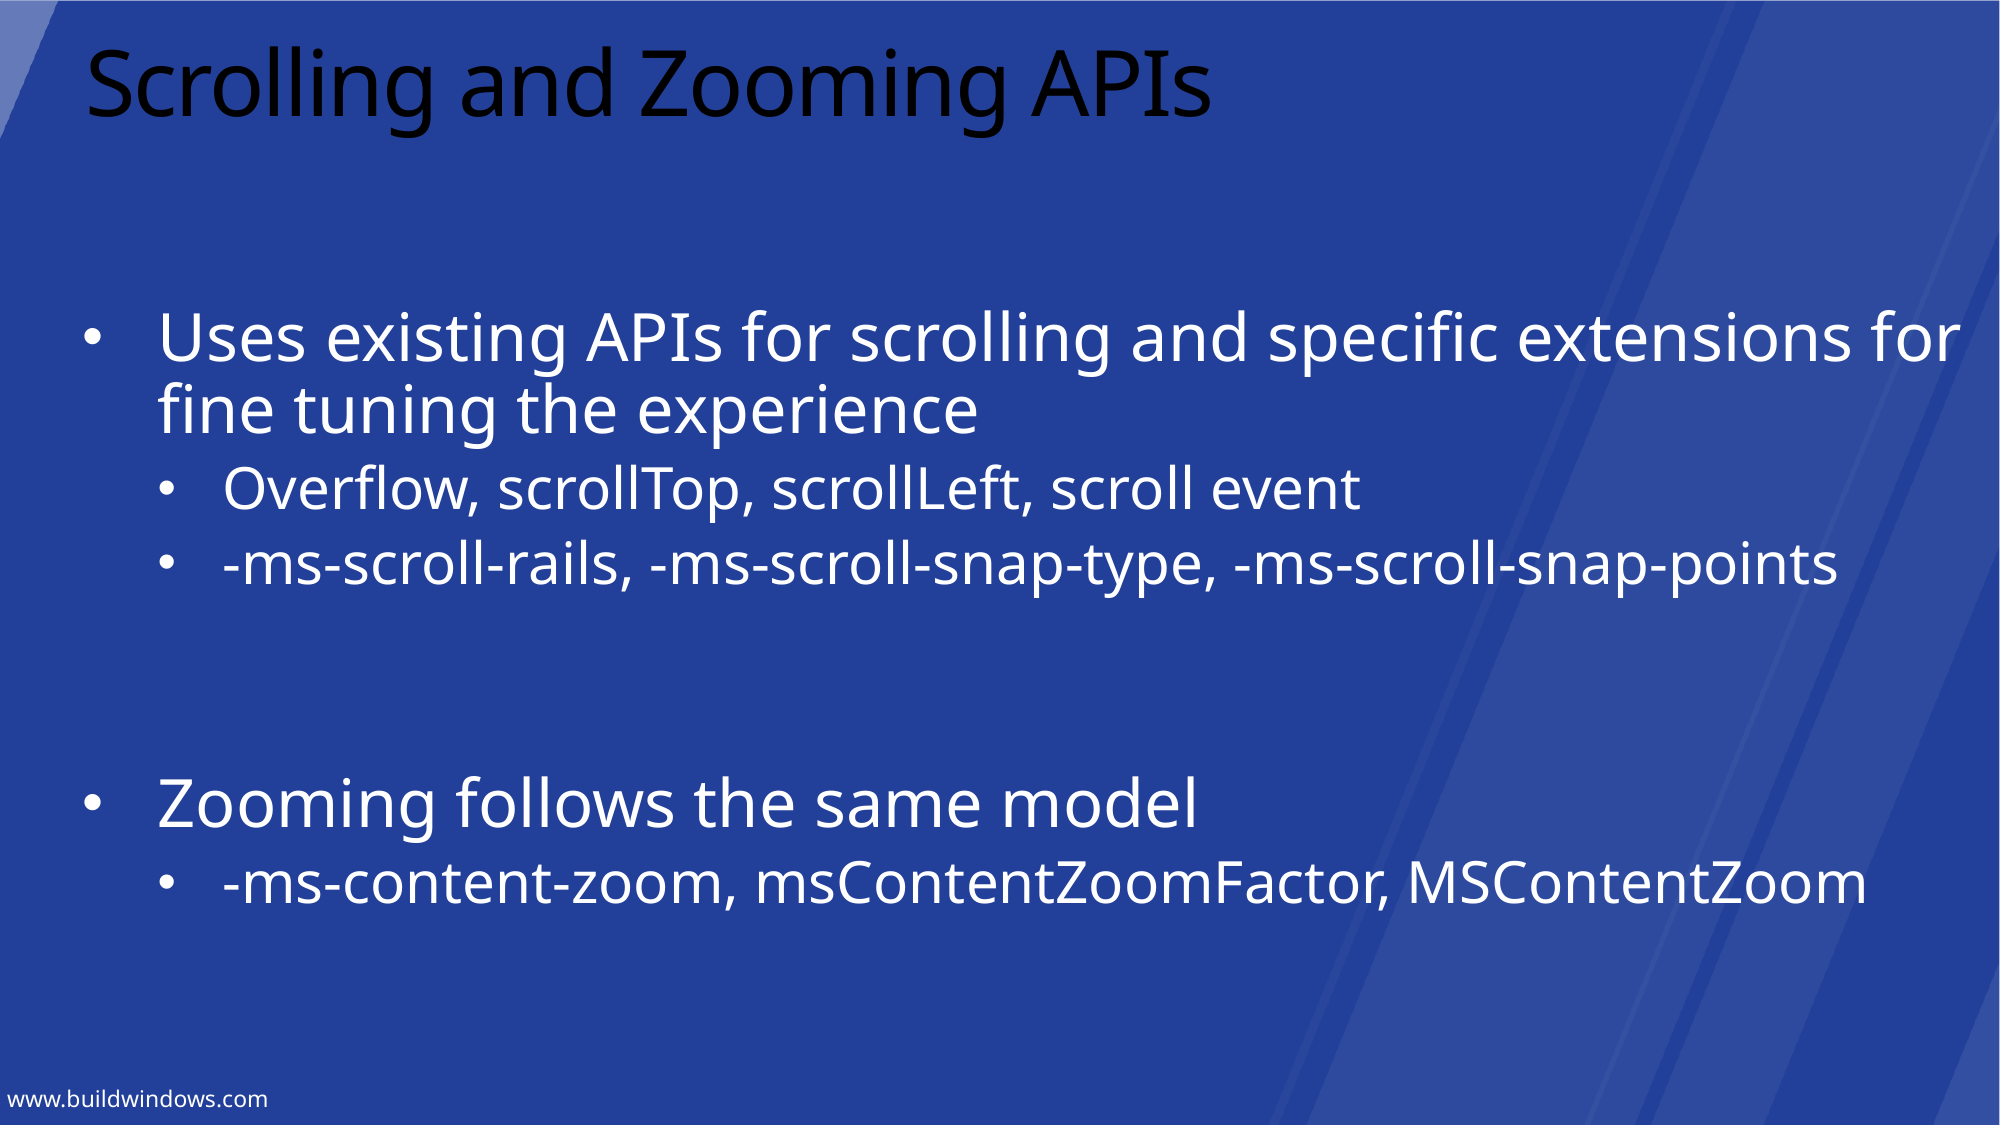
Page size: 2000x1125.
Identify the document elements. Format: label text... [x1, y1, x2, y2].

text_box Uses existing APIs for scrolling and specific extensions for fine tuning the experience Overflow, scrollTop, scrollLeft, scroll event -ms-scroll-rails, -ms-scroll-snap-type, -ms-scroll-snap-points Zooming follows the same model -ms-content-zoom, msContentZoomFactor, MSContentZoom [82, 210, 2000, 1125]
picture [0, 0, 2000, 1125]
title Scrolling and Zooming APIs [85, 37, 1914, 138]
